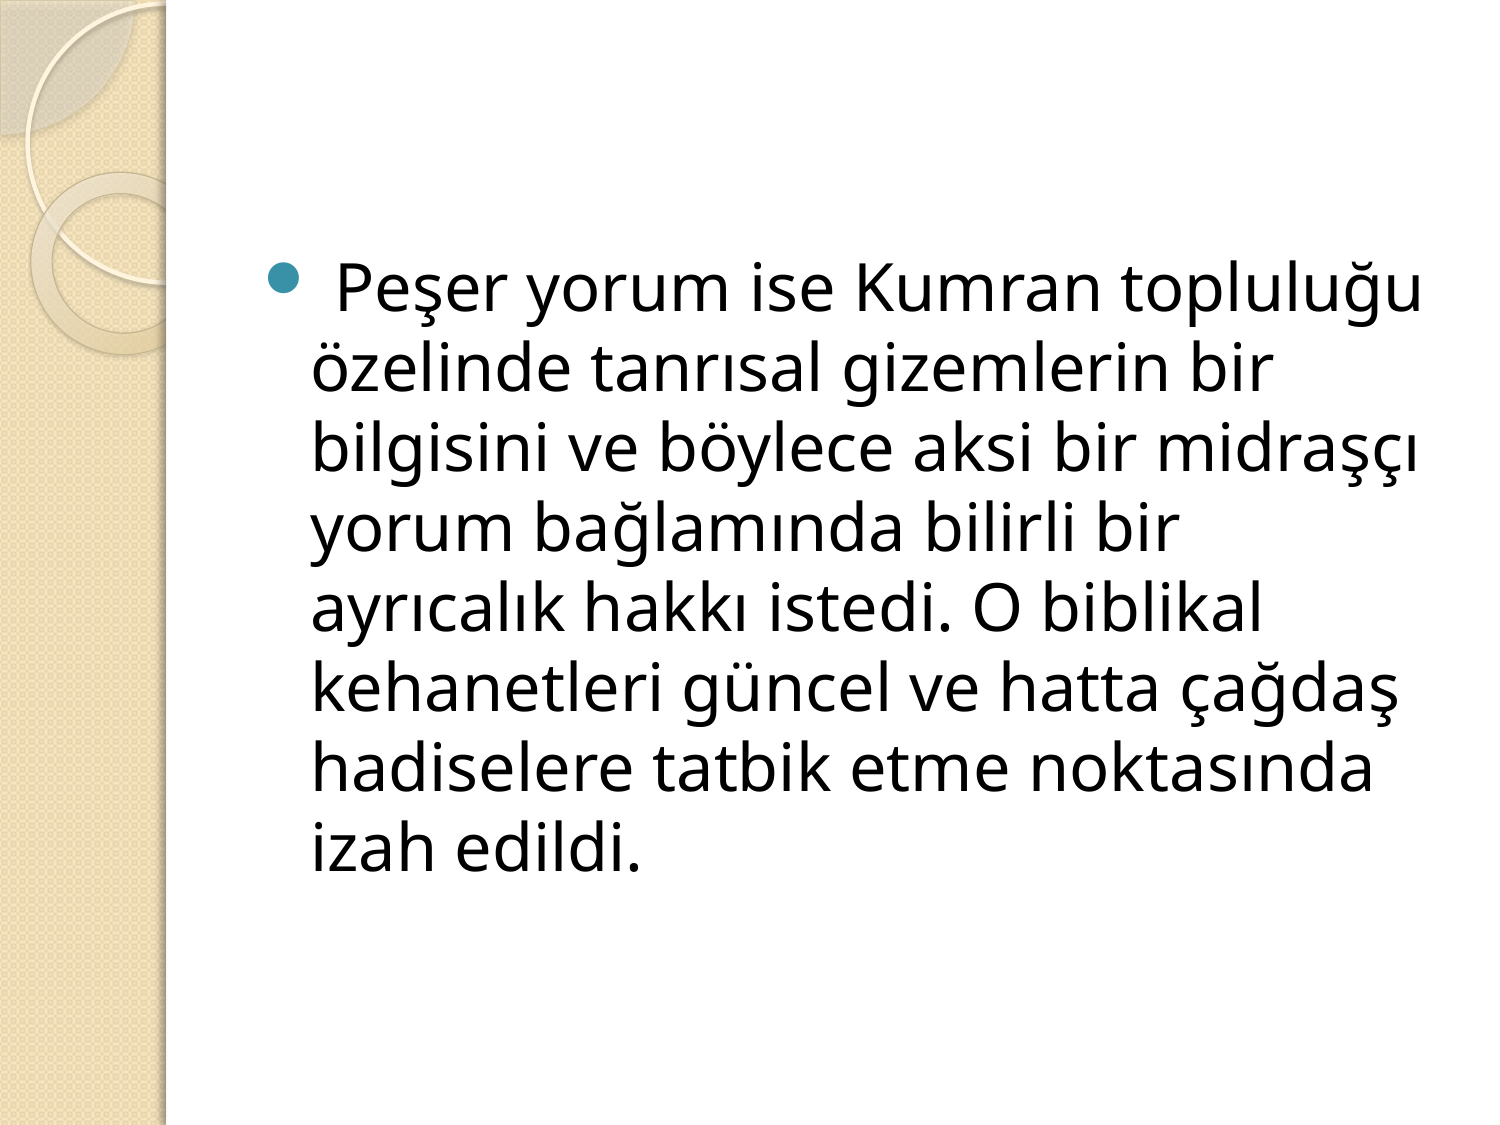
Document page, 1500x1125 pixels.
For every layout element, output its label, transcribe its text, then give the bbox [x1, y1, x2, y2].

list Peşer yorum ise Kumran topluluğu özelinde tanrısal gizemlerin bir bilgisini ve böylece aksi bir midraşçı yorum bağlamında bilirli bir ayrıcalık hakkı istedi. O biblikal kehanetleri güncel ve hatta çağdaş hadiselere tatbik etme noktasında izah edildi. [235, 237, 1466, 1025]
